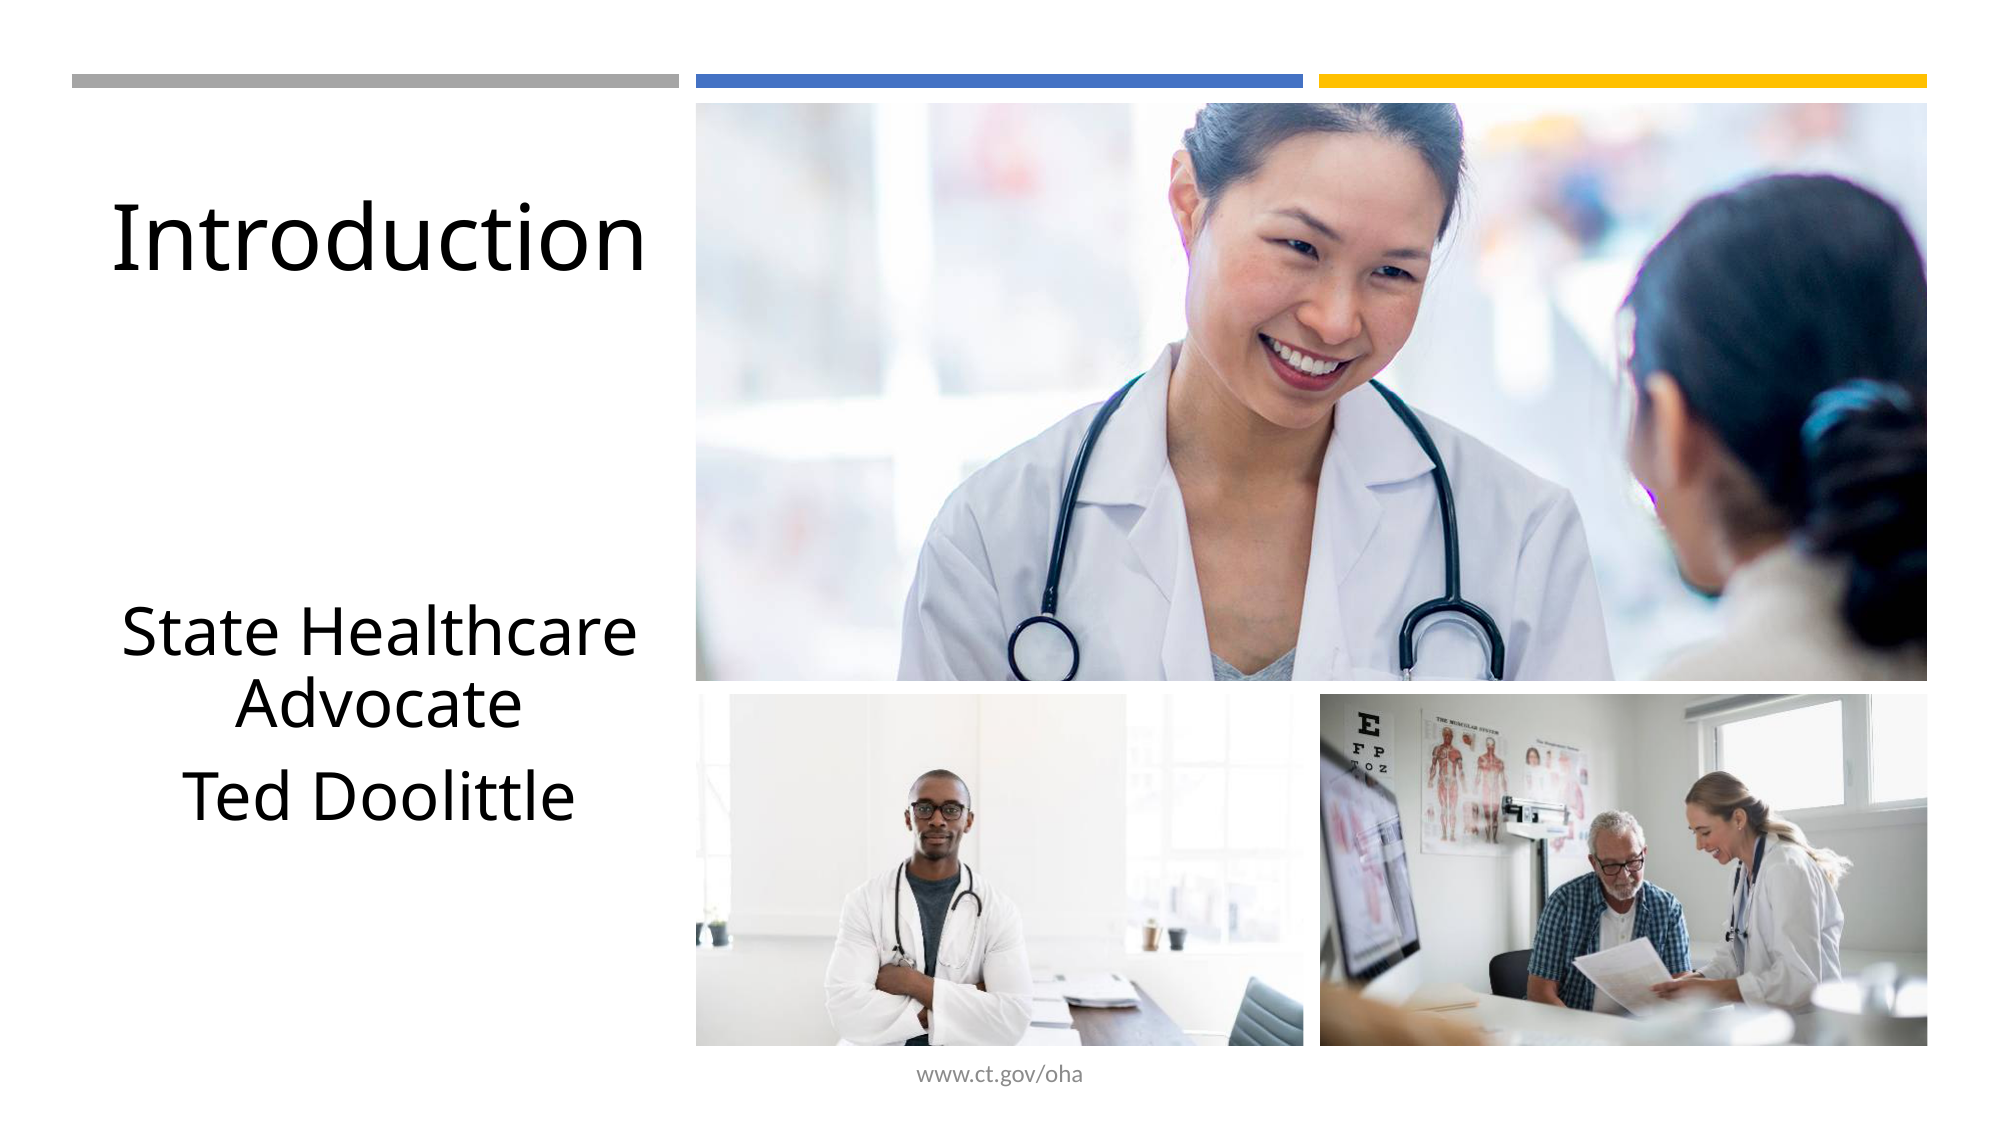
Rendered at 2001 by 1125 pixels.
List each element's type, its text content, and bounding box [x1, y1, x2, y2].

list State Healthcare Advocate Ted Doolittle [95, 427, 666, 1006]
footer www.ct.gov/oha [662, 1042, 1338, 1103]
title Introduction [95, 119, 666, 363]
picture [1319, 694, 1928, 1046]
picture [695, 694, 1304, 1046]
picture [695, 103, 1927, 681]
